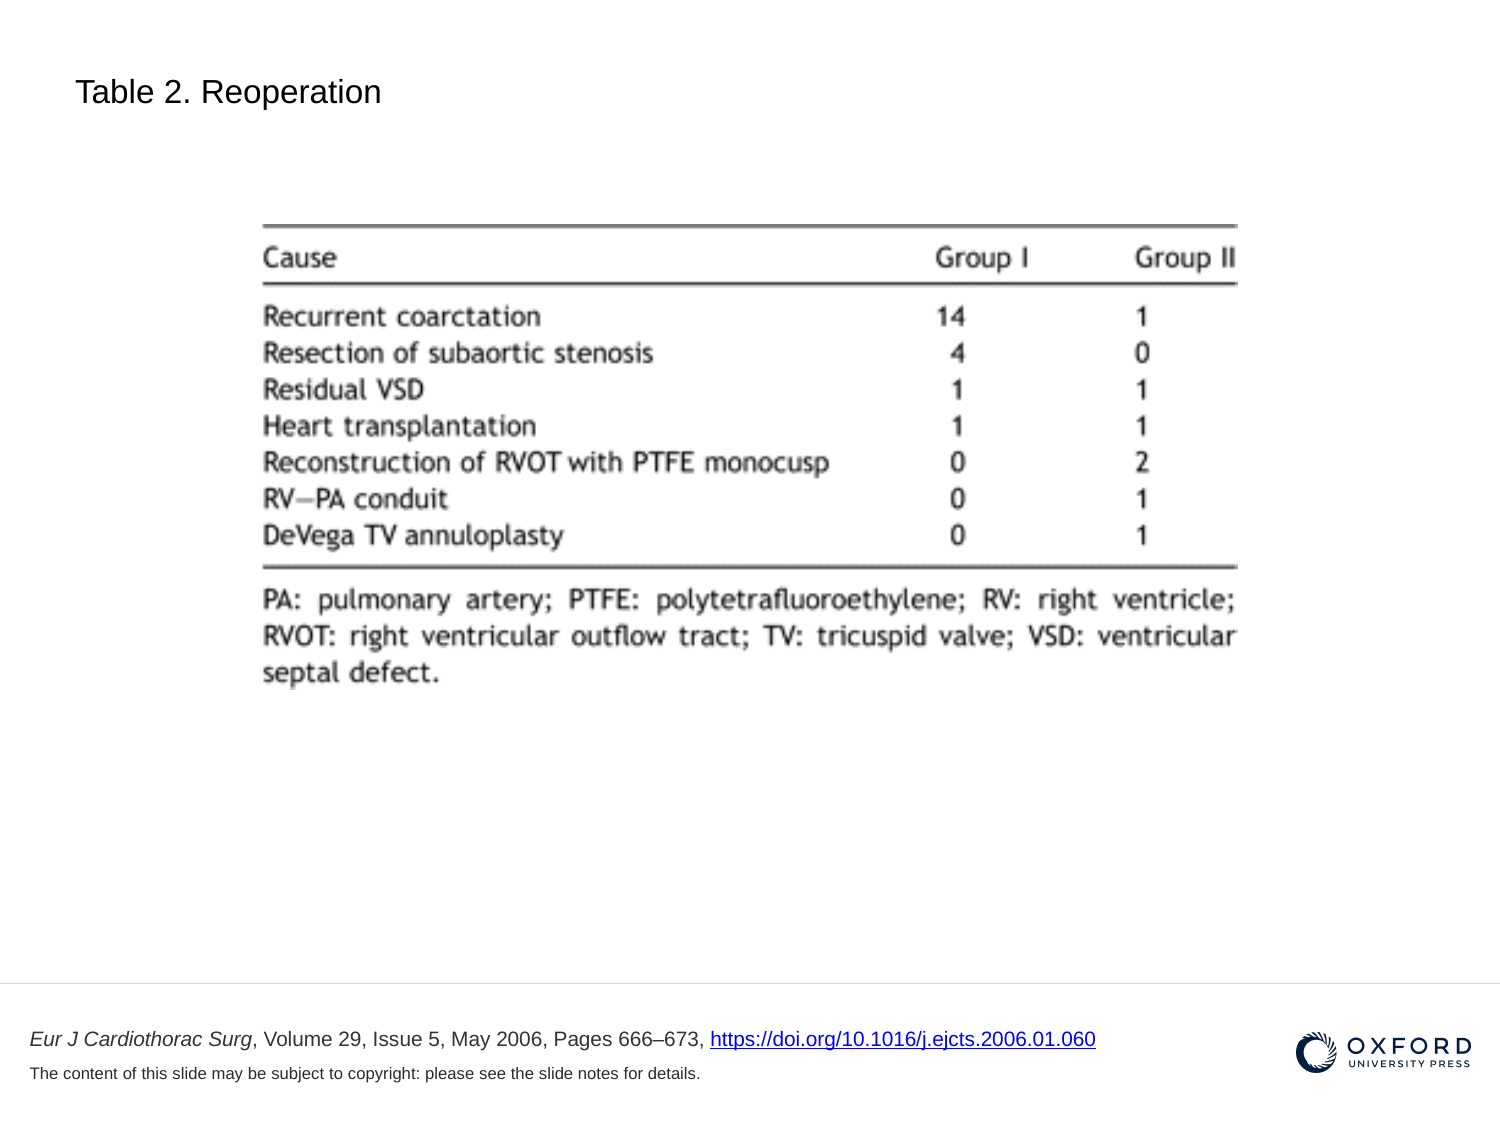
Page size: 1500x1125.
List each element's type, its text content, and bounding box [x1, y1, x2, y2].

title Table 2. Reoperation [75, 69, 1078, 171]
picture [1296, 1032, 1471, 1073]
picture [262, 224, 1238, 690]
footer Eur J Cardiothorac Surg, Volume 29, Issue 5, May 2006, Pages 666–673, https://doi.org/10.1016/j.ejcts.2006.01.060 The content of this slide may be subject to copyright: please see the slide notes for details. [0, 983, 1260, 1125]
